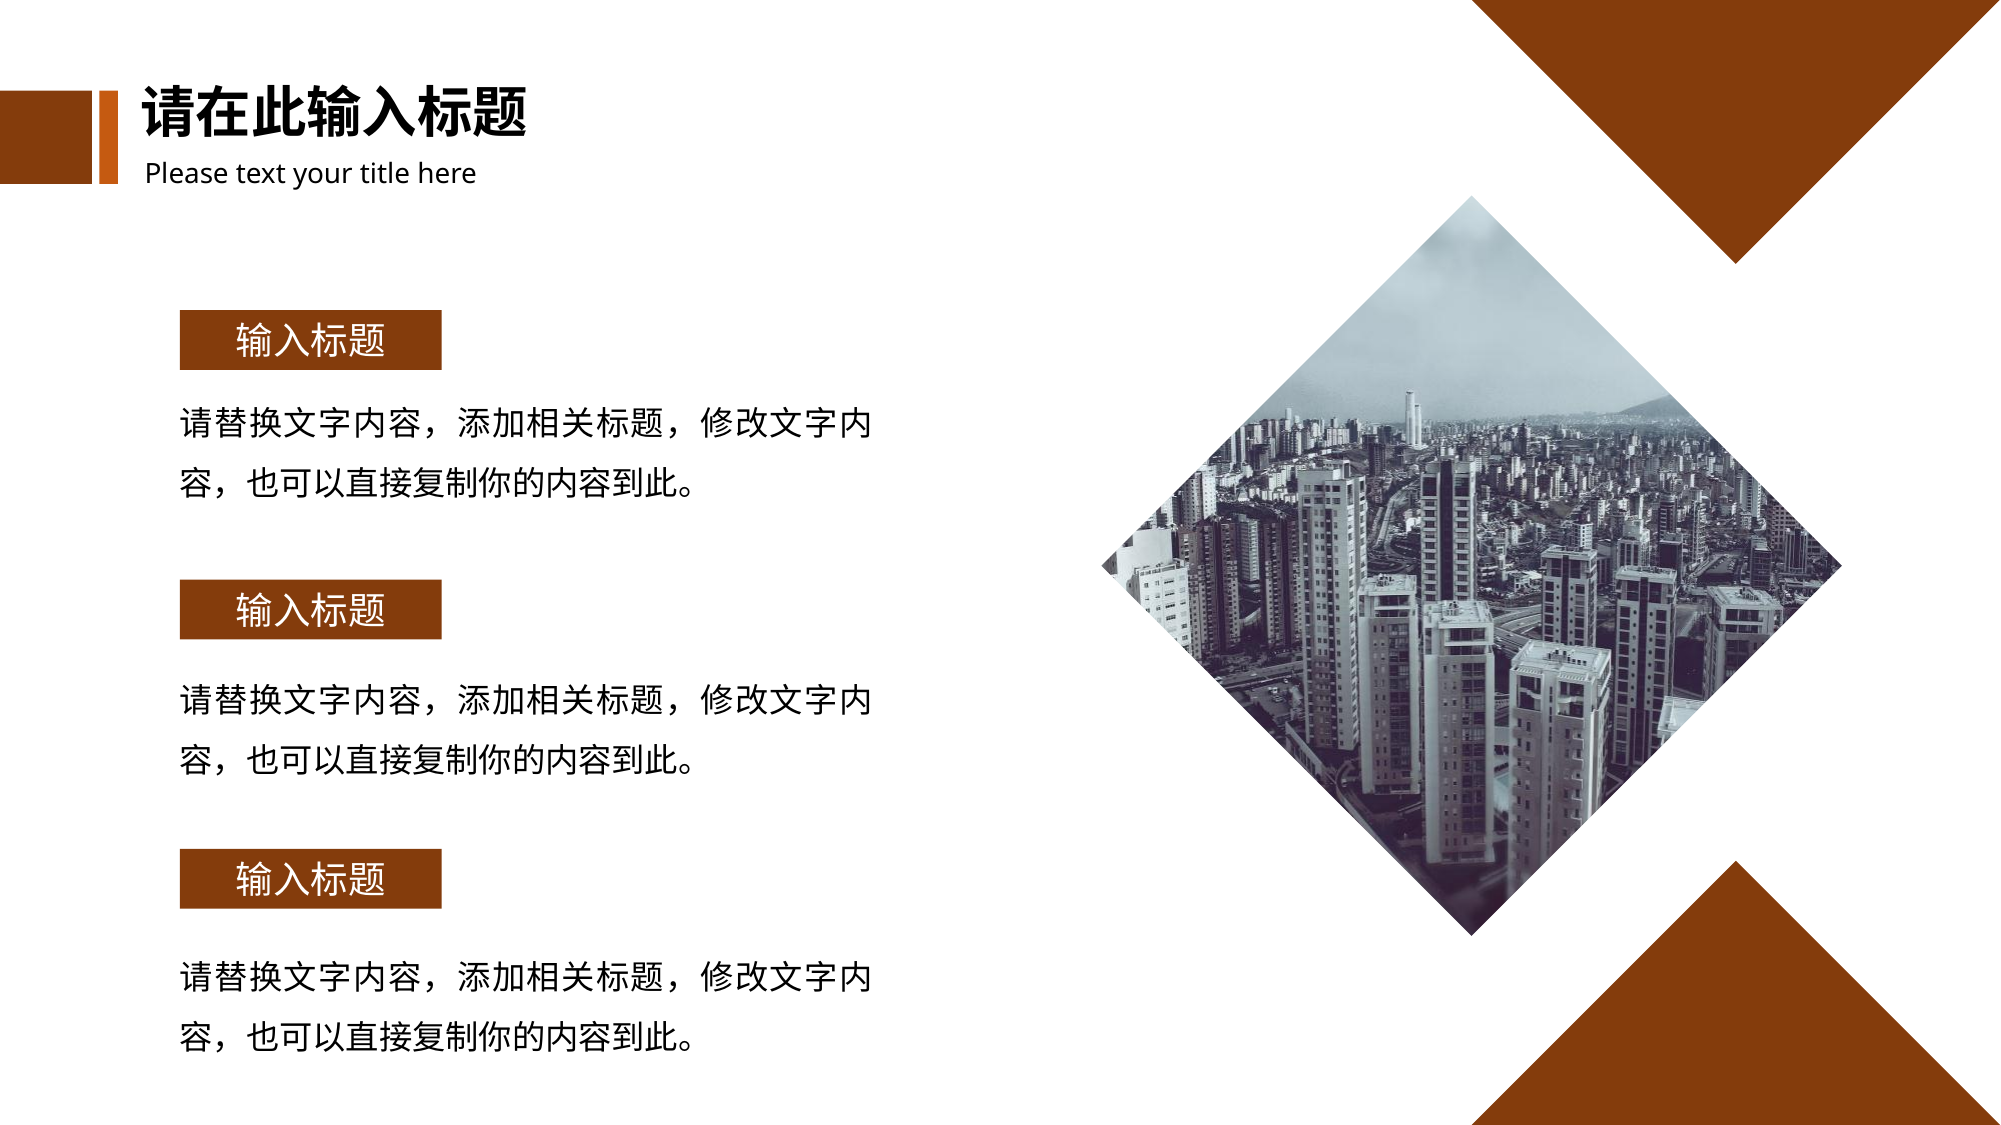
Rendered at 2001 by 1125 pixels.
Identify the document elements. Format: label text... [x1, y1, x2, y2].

text_box 请替换文字内容，添加相关标题，修改文字内容，也可以直接复制你的内容到此。 [179, 935, 874, 1056]
text_box 输入标题 [179, 310, 442, 370]
text_box [1470, 859, 2000, 1125]
text_box 输入标题 [179, 579, 442, 640]
text_box 输入标题 [179, 848, 442, 909]
text_box [1470, 0, 2000, 266]
text_box 请替换文字内容，添加相关标题，修改文字内容，也可以直接复制你的内容到此。 [179, 382, 874, 503]
text_box 请替换文字内容，添加相关标题，修改文字内容，也可以直接复制你的内容到此。 [179, 659, 874, 780]
text_box [1099, 194, 1844, 938]
